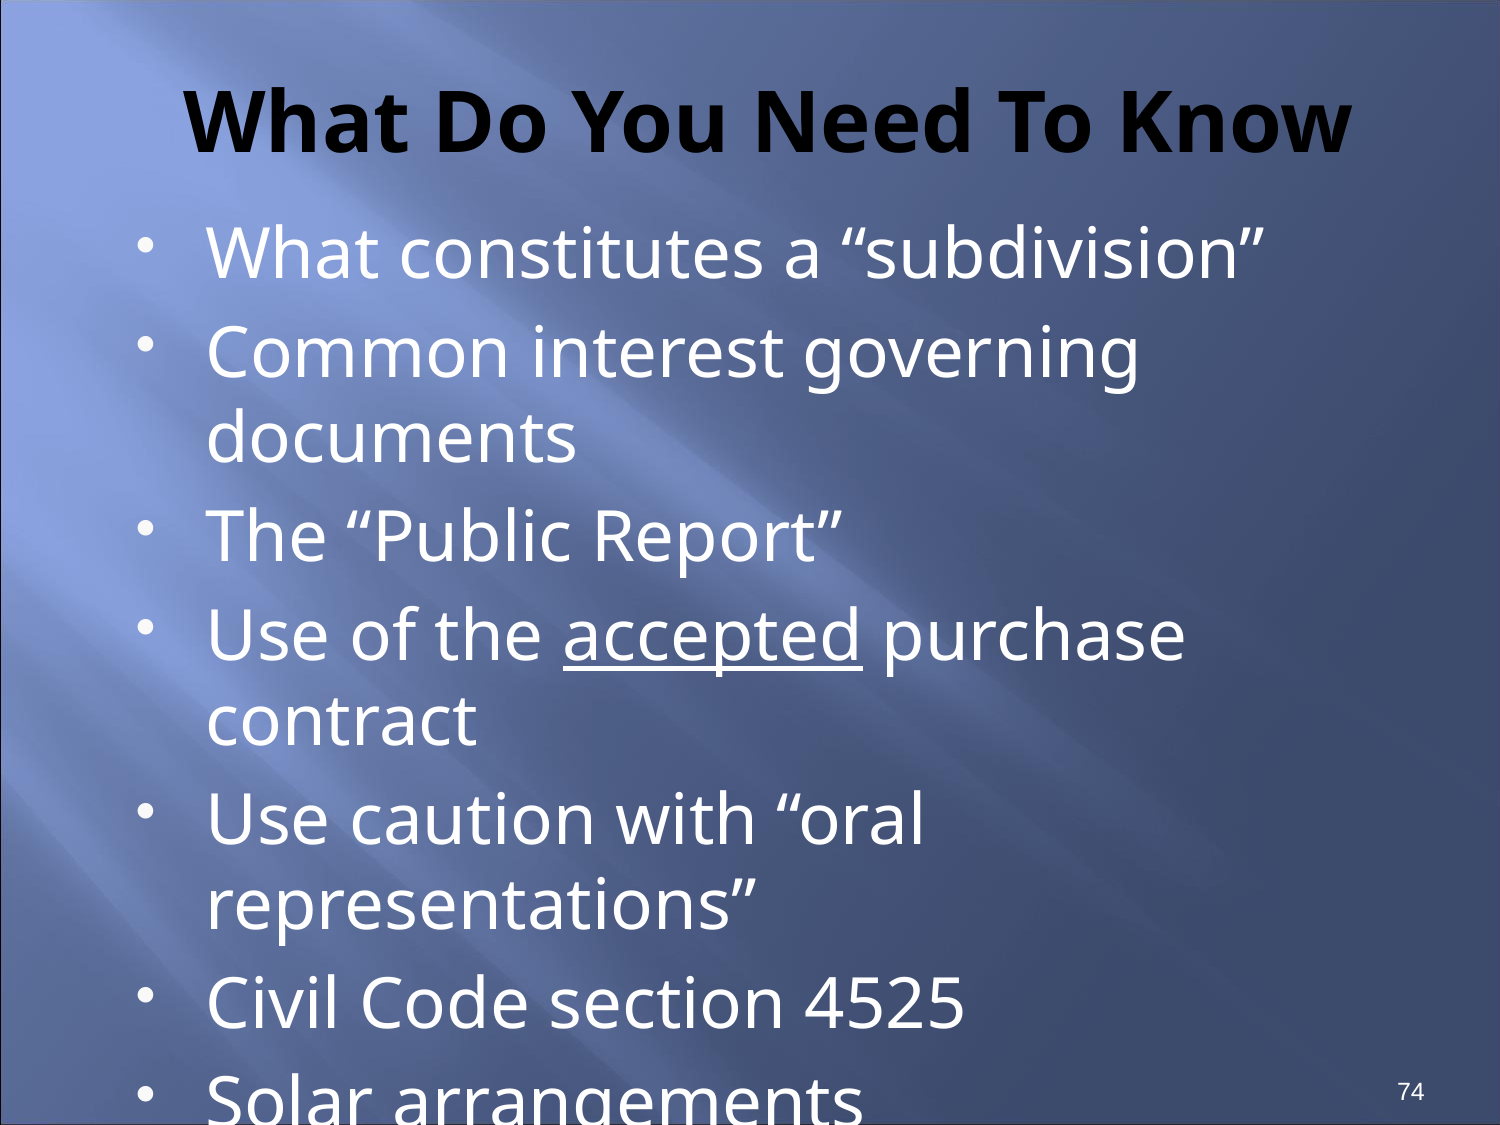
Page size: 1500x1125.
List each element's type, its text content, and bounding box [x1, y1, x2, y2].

title What Do You Need To Know [100, 37, 1438, 200]
list What constitutes a “subdivision” Common interest governing documents The “Public Report” Use of the accepted purchase contract Use caution with “oral representations” Civil Code section 4525 Solar arrangements [100, 200, 1438, 1000]
picture [0, 0, 1500, 1125]
slide_number 74 [1299, 1052, 1425, 1113]
